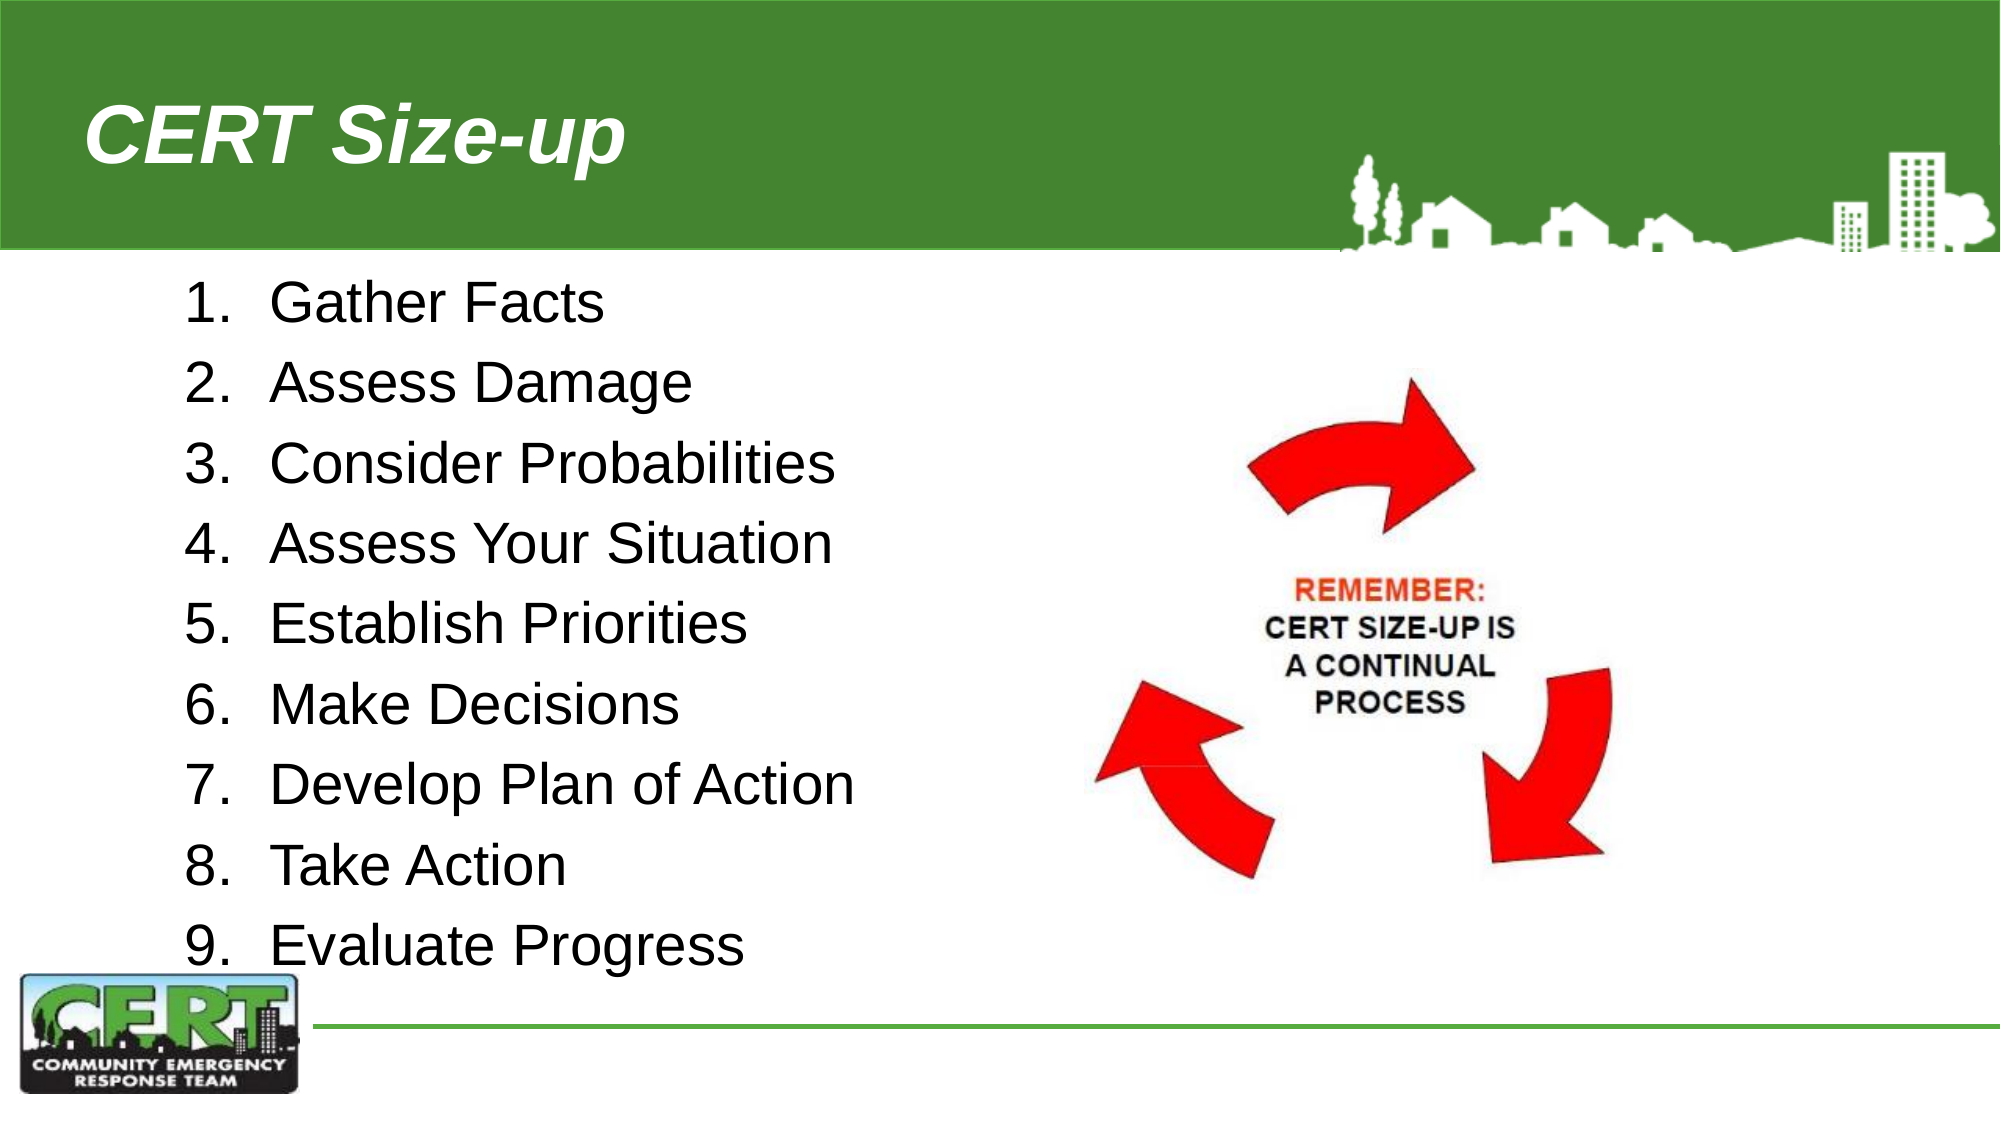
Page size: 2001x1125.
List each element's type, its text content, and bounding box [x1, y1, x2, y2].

picture [1340, 145, 2000, 252]
list Gather Facts Assess Damage Consider Probabilities Assess Your Situation Establish Priorities Make Decisions Develop Plan of Action Take Action Evaluate Progress [169, 256, 1855, 1041]
picture [1084, 368, 1633, 930]
picture [19, 973, 300, 1094]
title CERT Size-up [68, 52, 1339, 220]
